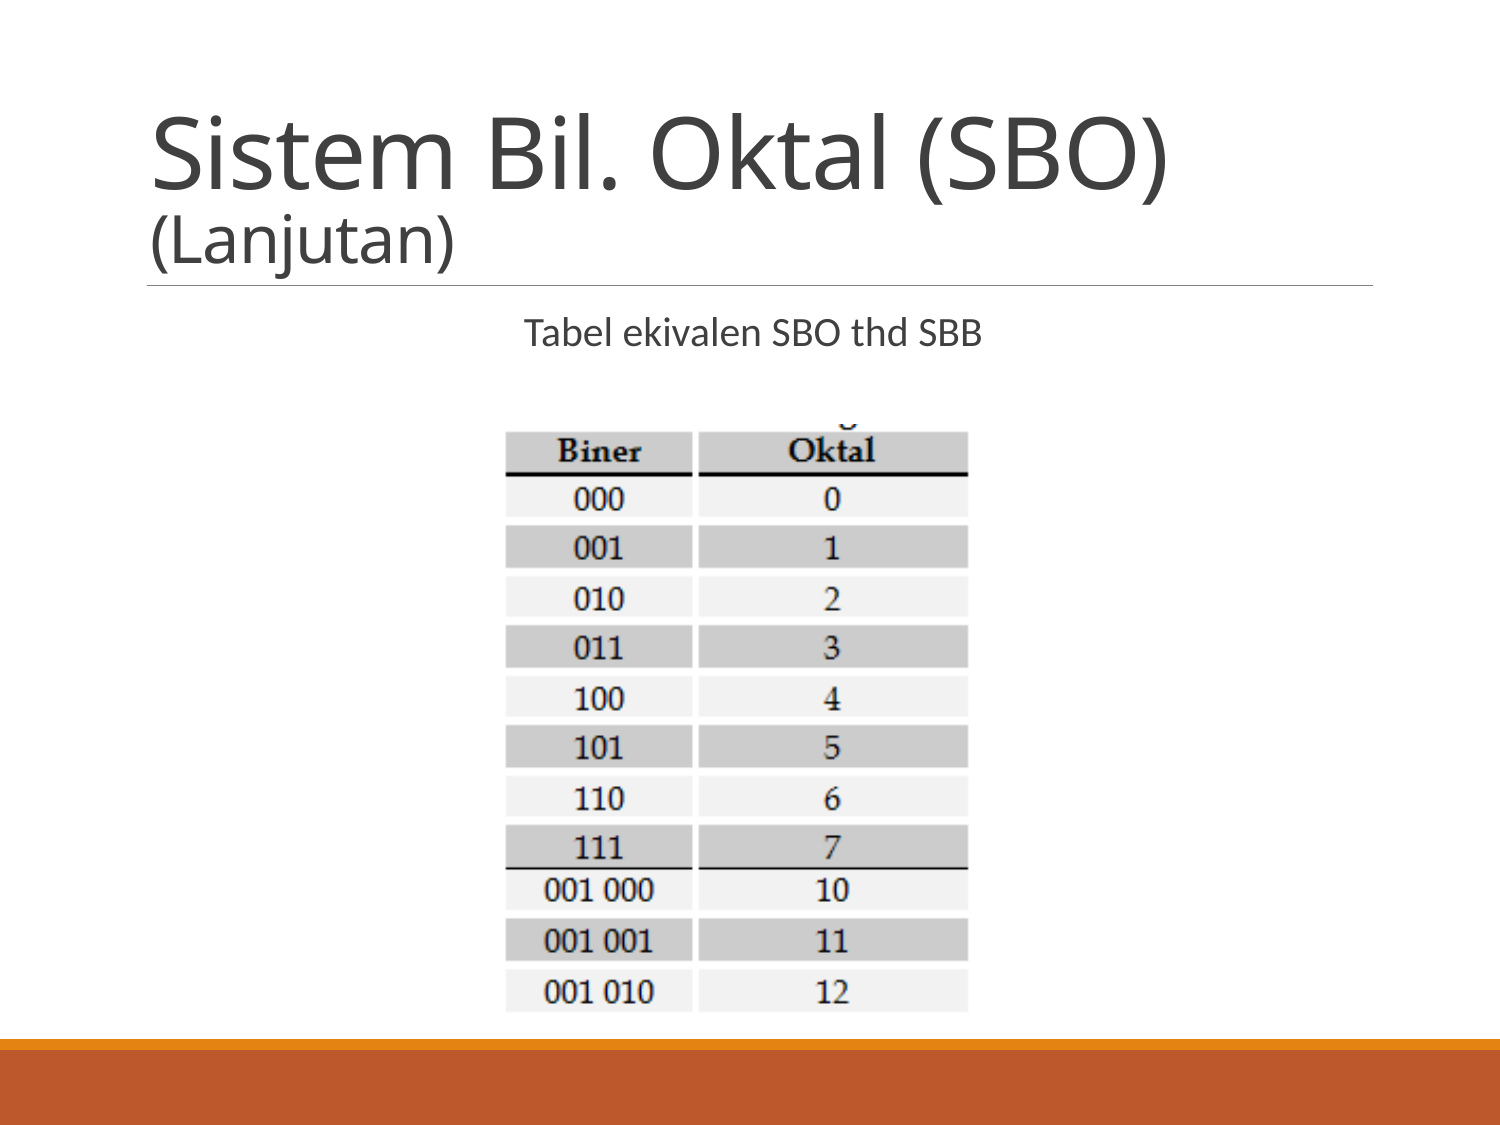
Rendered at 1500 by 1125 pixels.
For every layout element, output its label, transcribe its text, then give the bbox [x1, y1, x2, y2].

list Tabel ekivalen SBO thd SBB [135, 302, 1373, 963]
picture [499, 424, 976, 1024]
title Sistem Bil. Oktal (SBO) (Lanjutan) [135, 47, 1373, 285]
